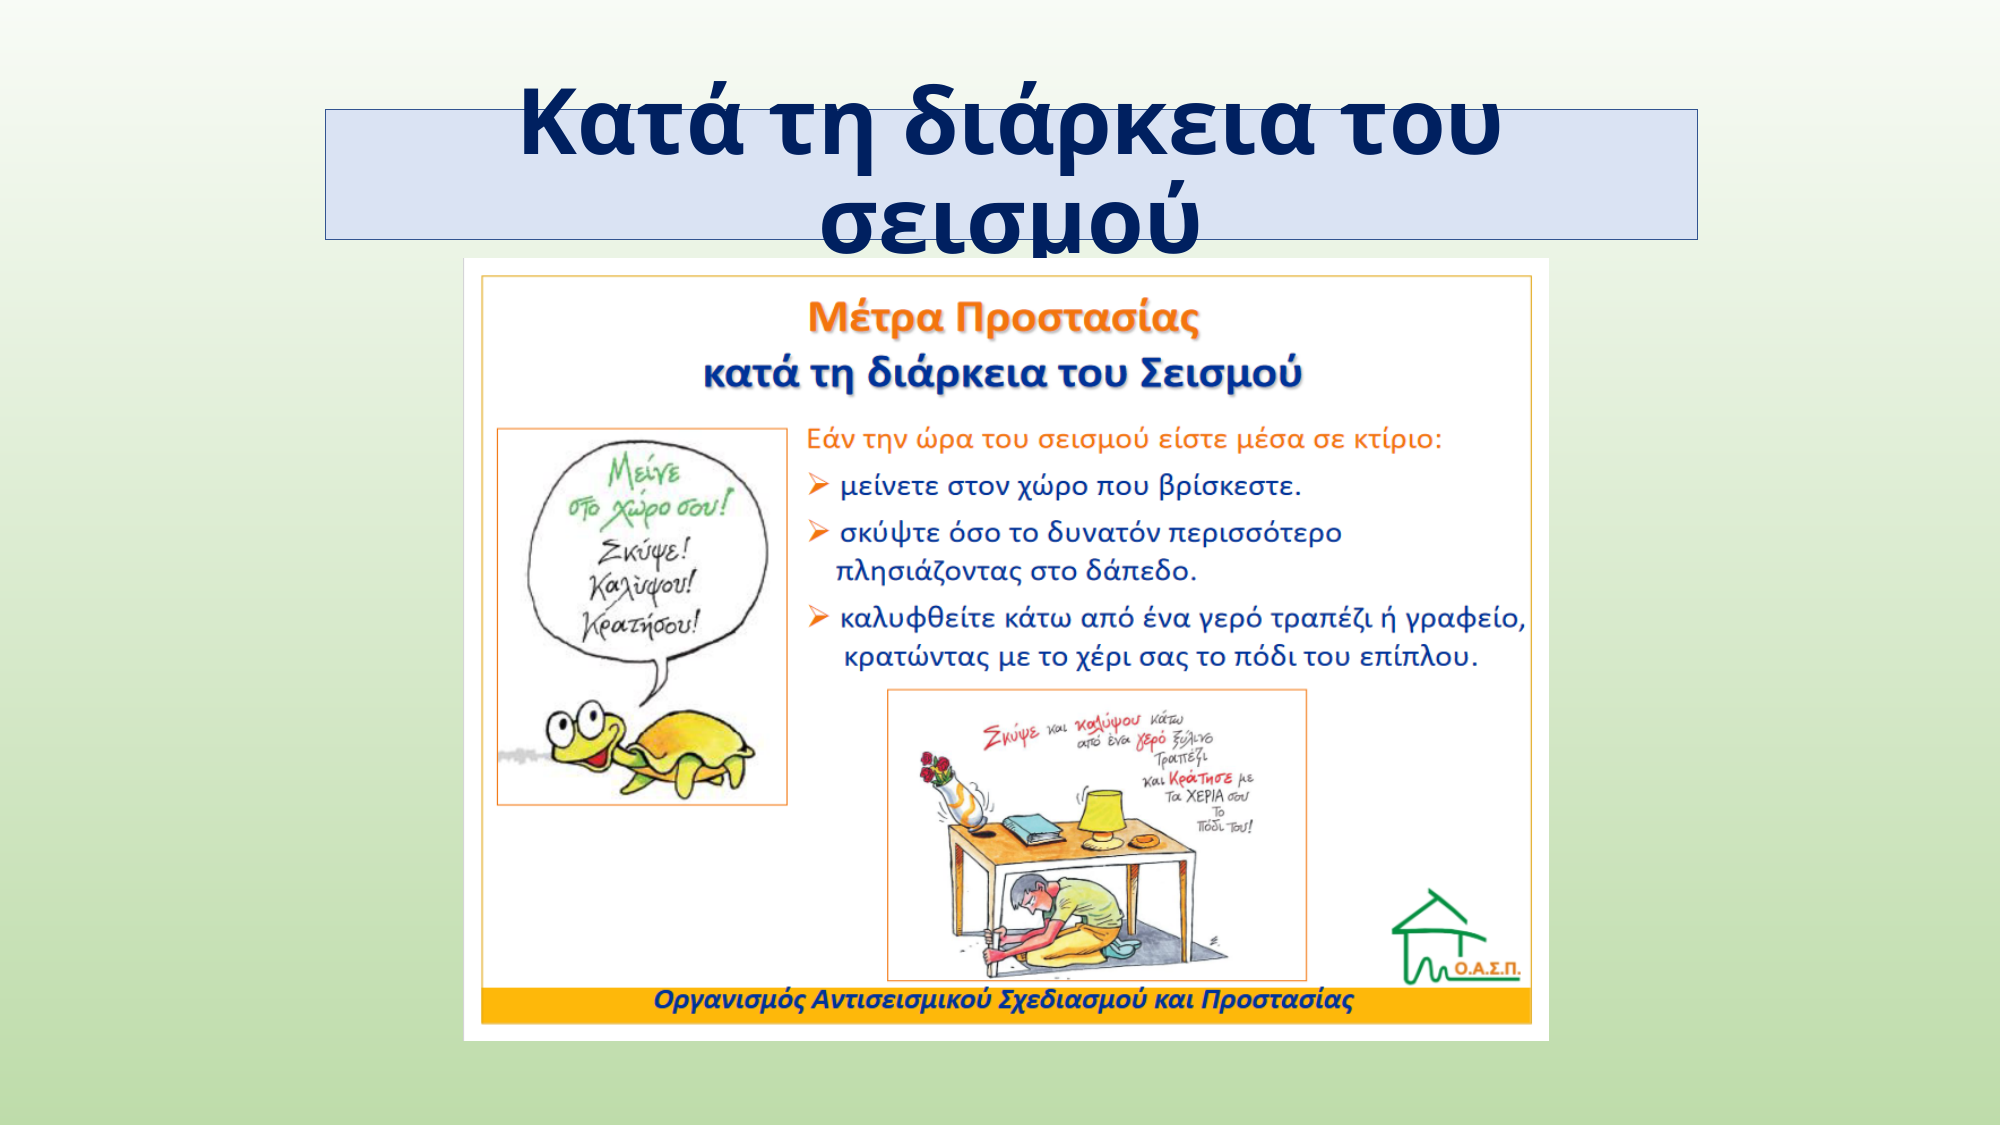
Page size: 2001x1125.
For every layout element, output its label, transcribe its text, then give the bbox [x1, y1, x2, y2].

title Κατά τη διάρκεια του σεισμού [325, 109, 1698, 240]
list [463, 258, 1549, 1041]
